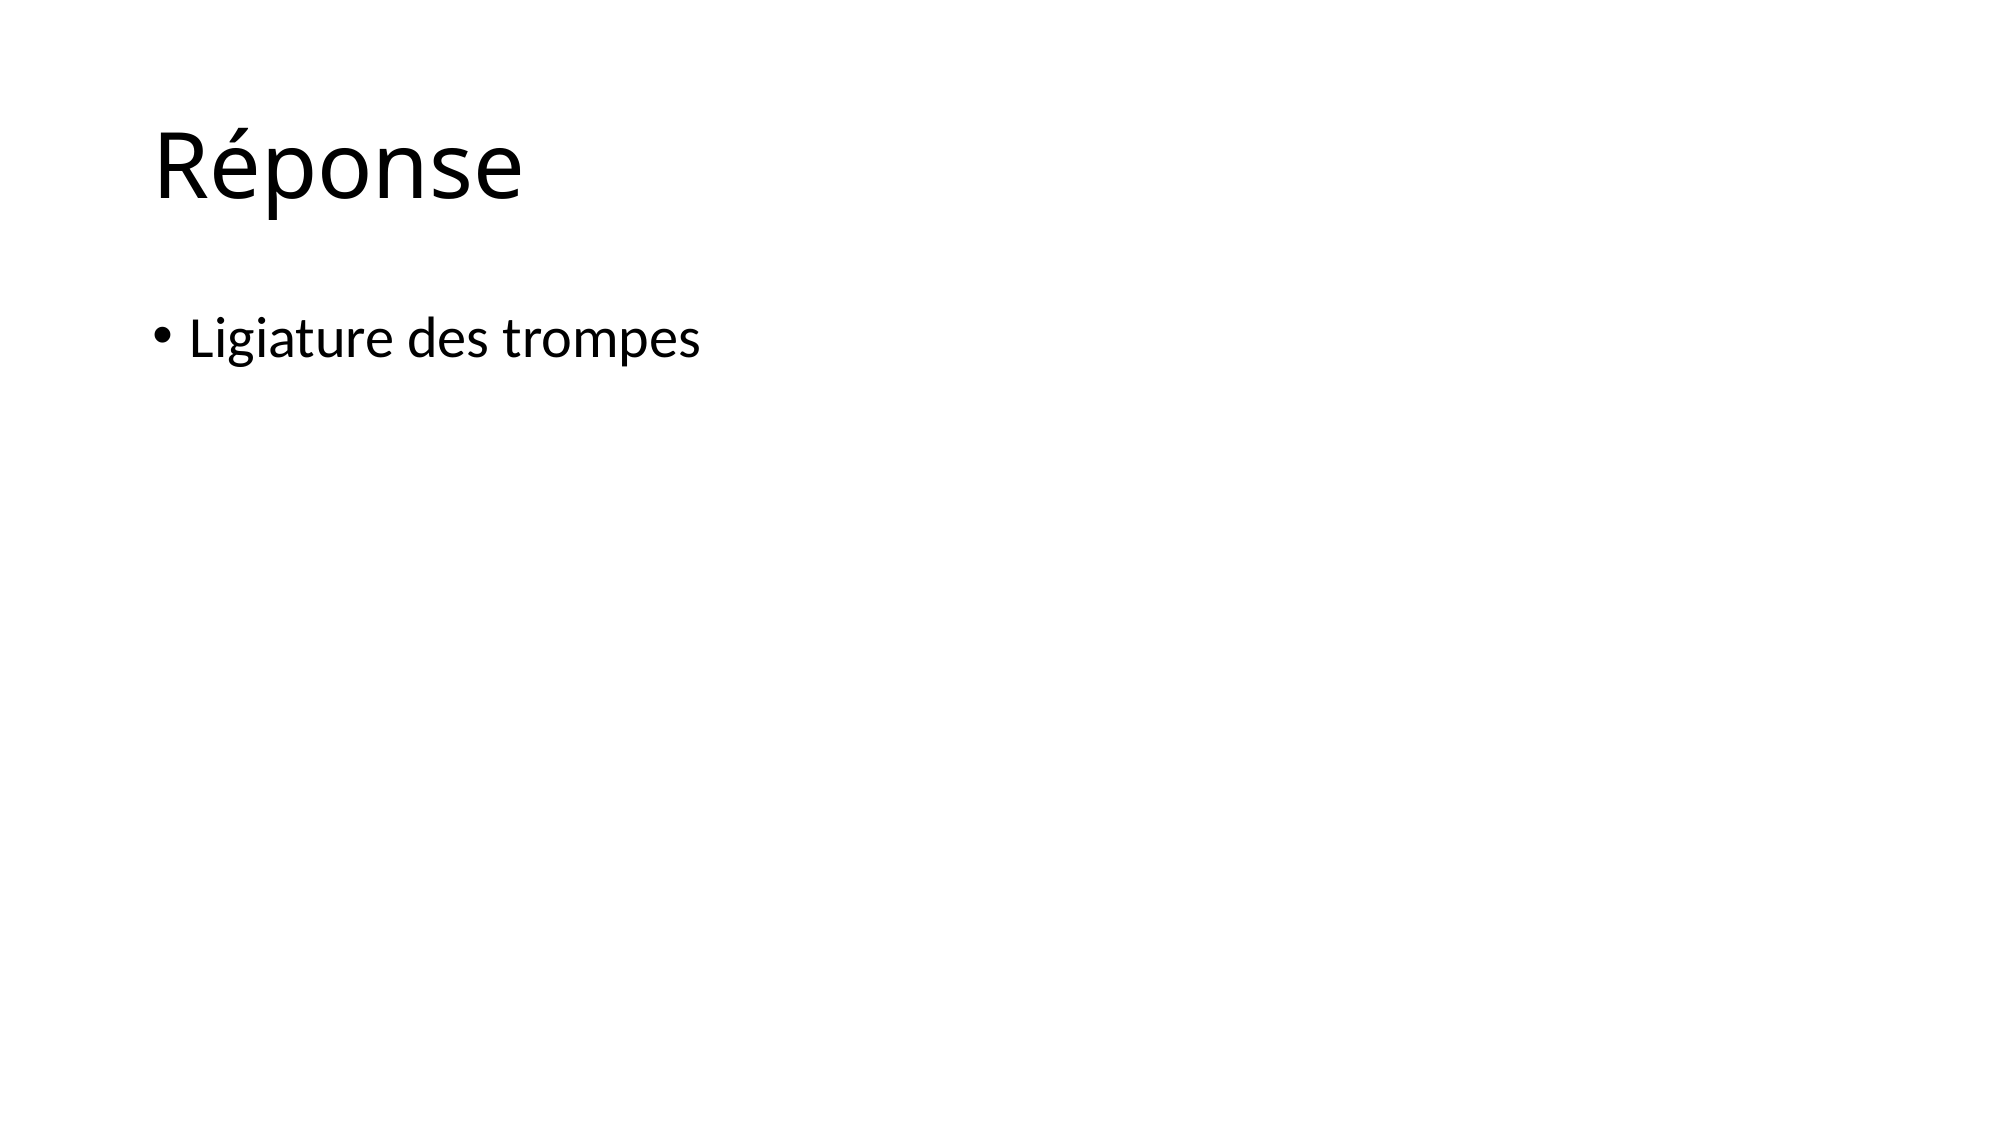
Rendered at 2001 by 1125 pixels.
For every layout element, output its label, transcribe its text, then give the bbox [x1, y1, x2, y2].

title Réponse [137, 59, 1863, 278]
list Ligiature des trompes [137, 299, 1863, 1014]
